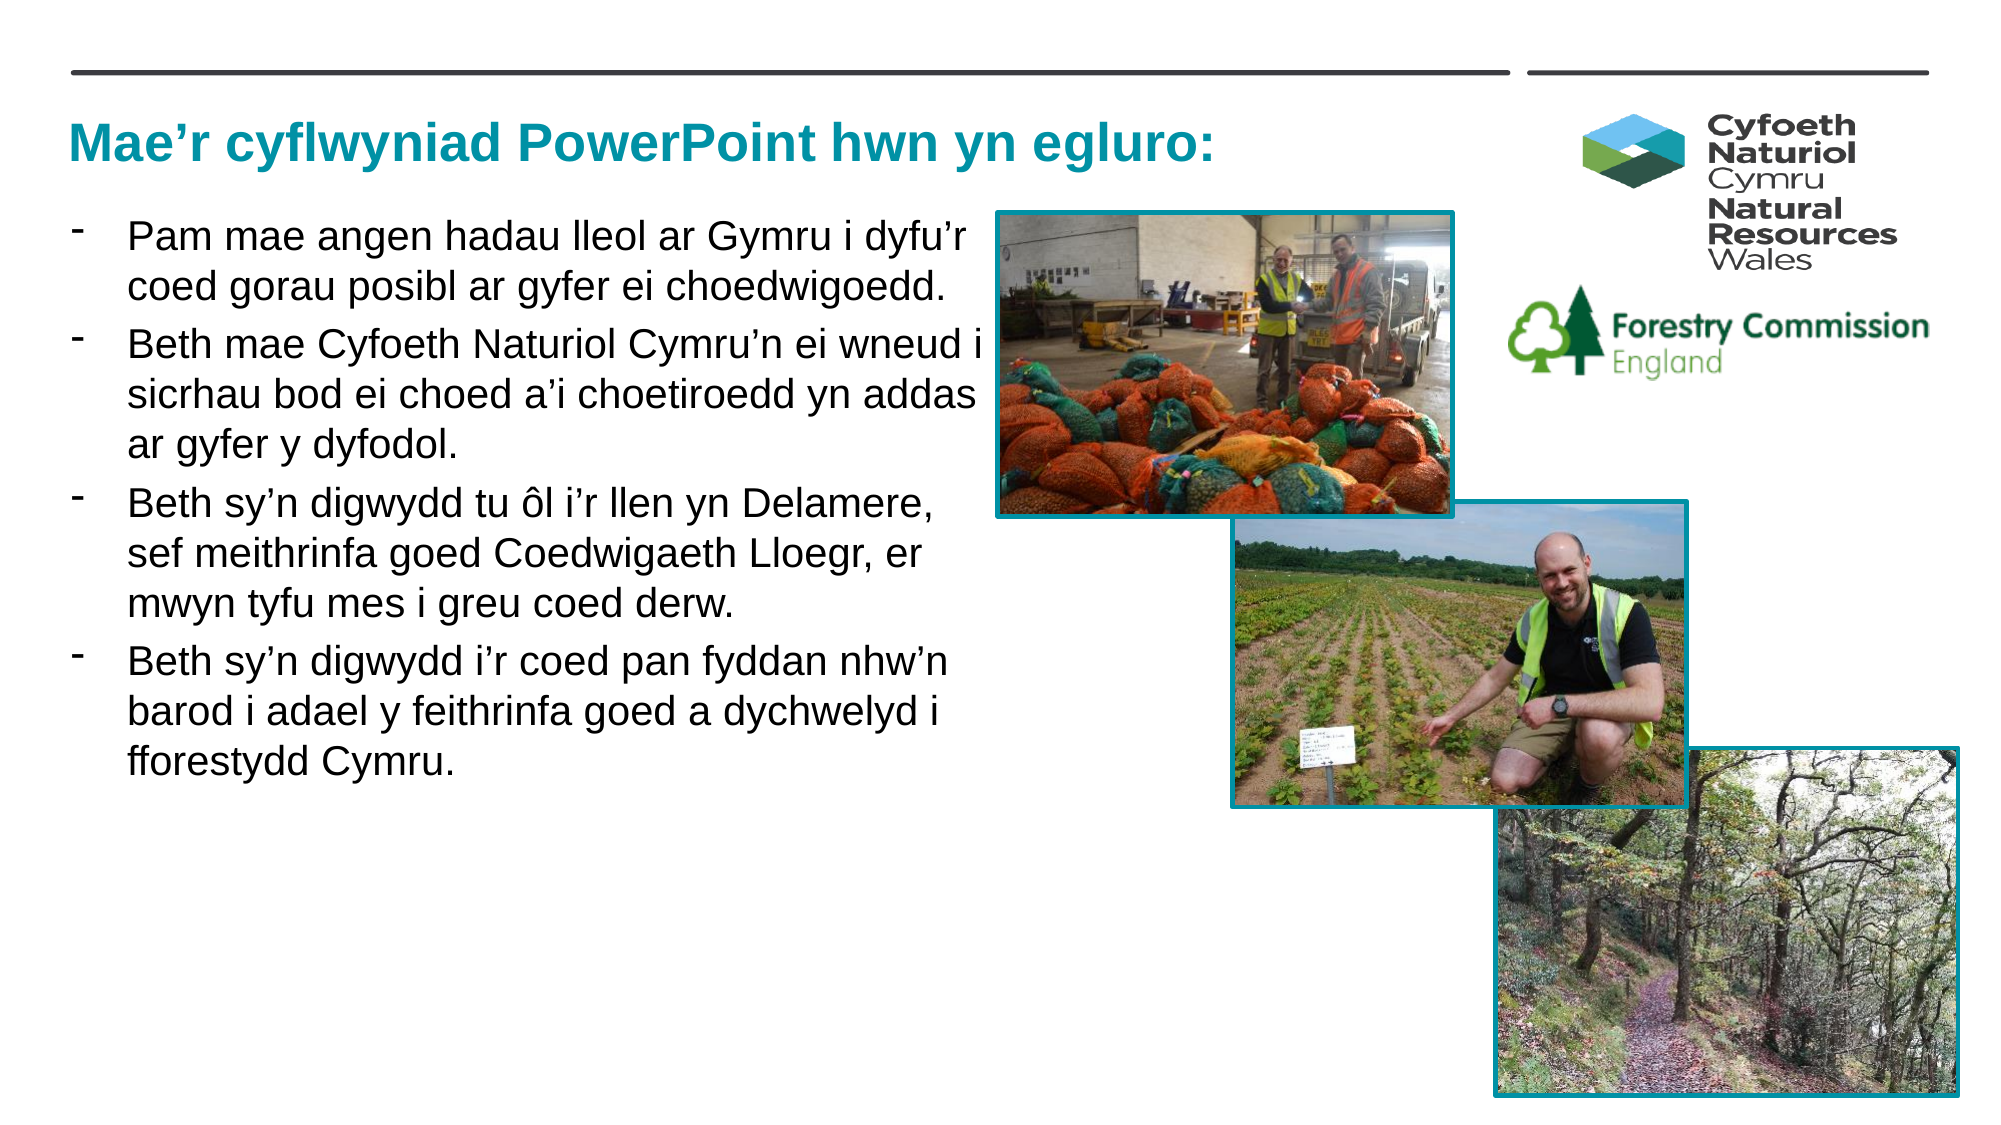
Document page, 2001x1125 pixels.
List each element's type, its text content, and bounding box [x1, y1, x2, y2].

picture [999, 214, 1956, 1094]
picture [1508, 95, 1930, 381]
list Pam mae angen hadau lleol ar Gymru i dyfu’r coed gorau posibl ar gyfer ei choedwigoedd. Beth mae Cyfoeth Naturiol Cymru’n ei wneud i sicrhau bod ei choed a’i choetiroedd yn addas ar gyfer y dyfodol. Beth sy’n digwydd tu ôl i’r llen yn Delamere, sef meithrinfa goed Coedwigaeth Lloegr, er mwyn tyfu mes i greu coed derw. Beth sy’n digwydd i’r coed pan fyddan nhw’n barod i adael y feithrinfa goed a dychwelyd i fforestydd Cymru. [70, 208, 994, 953]
title Mae’r cyflwyniad PowerPoint hwn yn egluro: [68, 127, 1509, 217]
